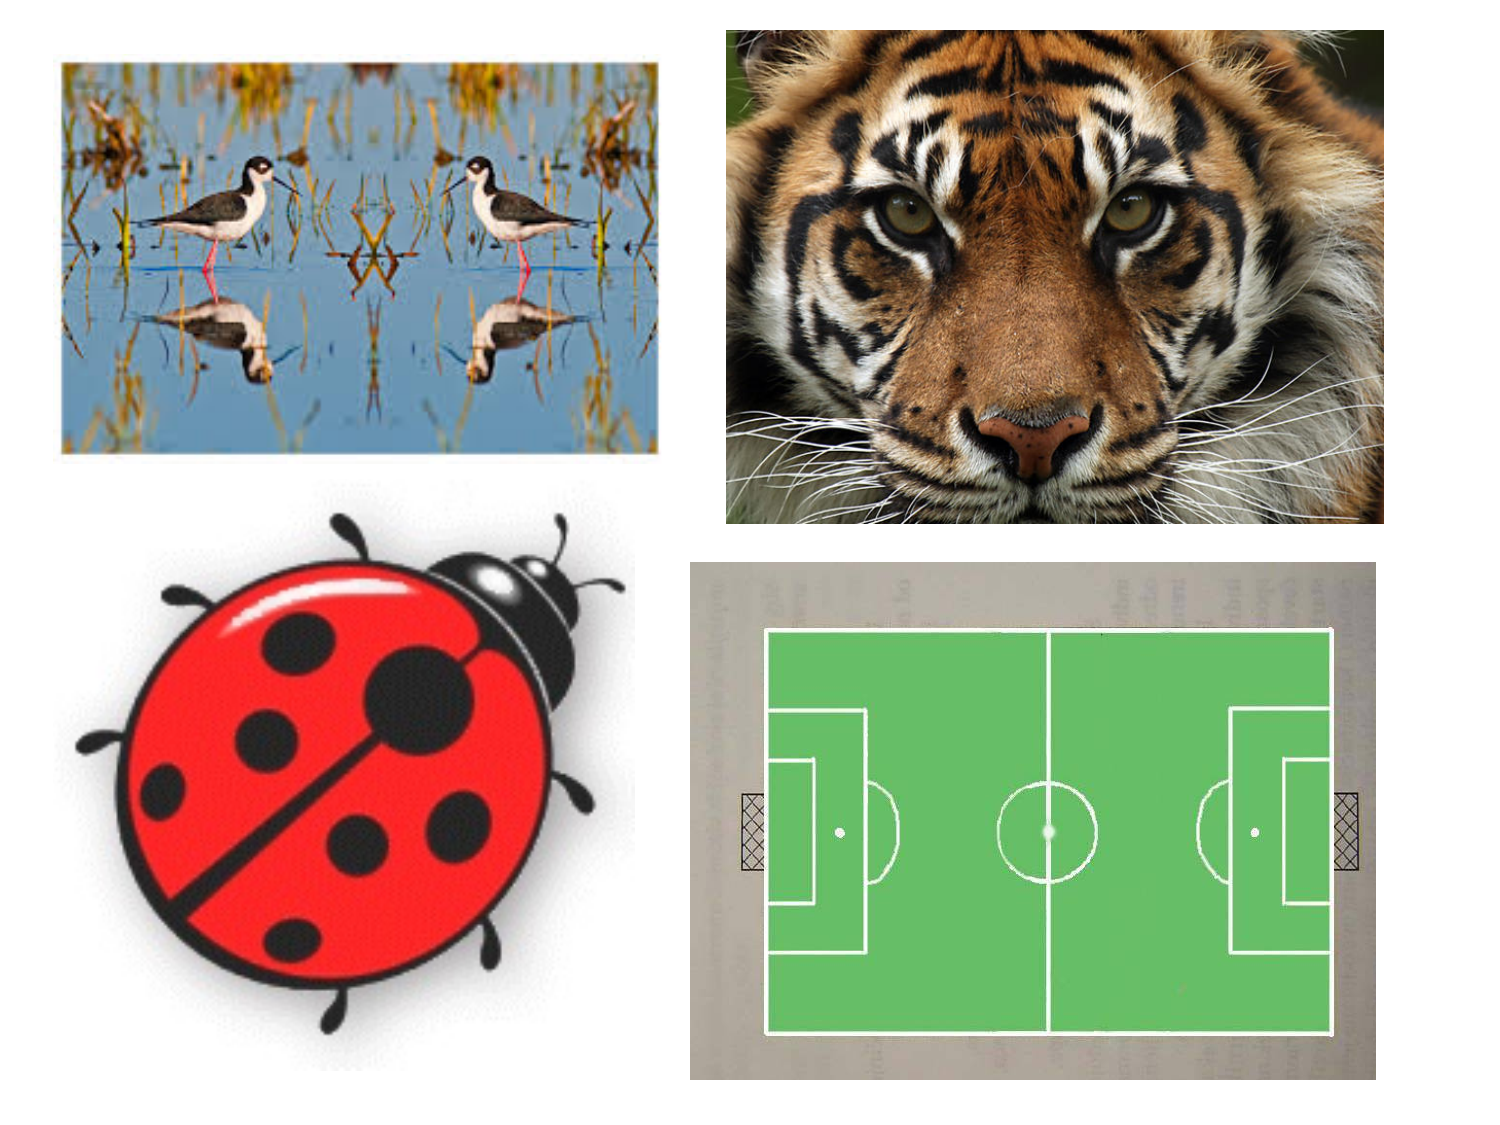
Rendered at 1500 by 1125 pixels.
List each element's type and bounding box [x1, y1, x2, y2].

picture [52, 54, 668, 464]
picture [726, 30, 1385, 525]
picture [690, 562, 1377, 1080]
picture [52, 479, 636, 1071]
